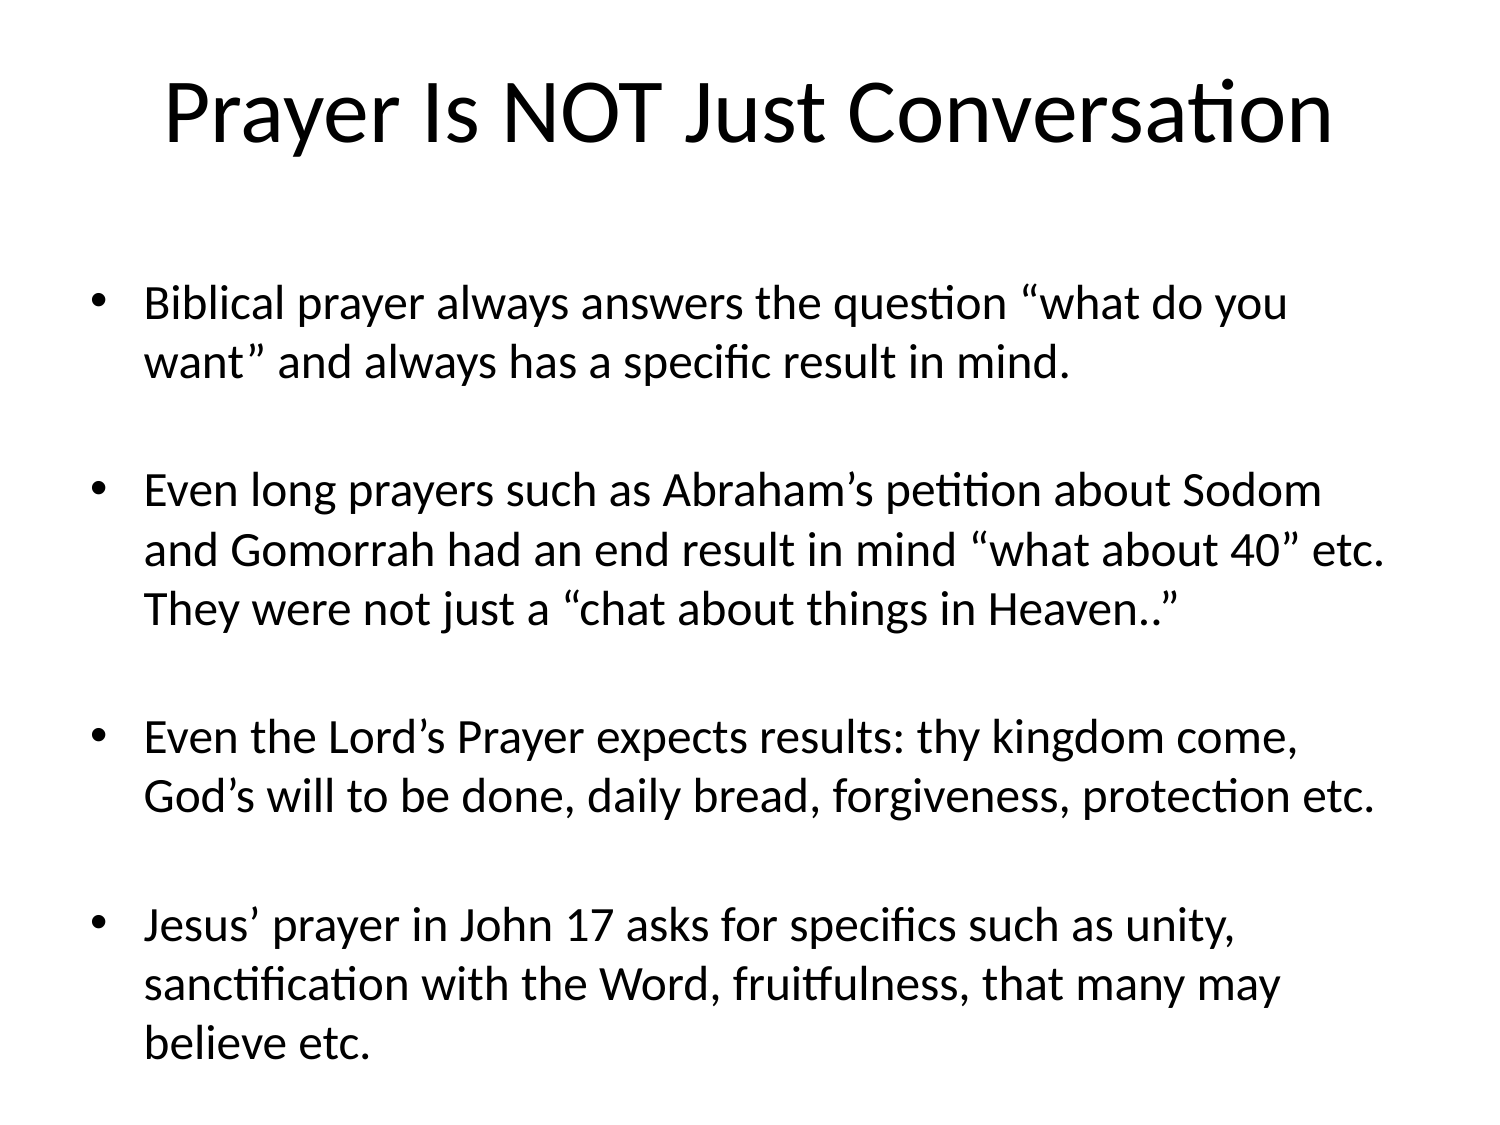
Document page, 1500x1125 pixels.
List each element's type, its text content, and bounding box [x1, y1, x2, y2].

list Biblical prayer always answers the question “what do you want” and always has a specific result in mind. Even long prayers such as Abraham’s petition about Sodom and Gomorrah had an end result in mind “what about 40” etc. They were not just a “chat about things in Heaven..” Even the Lord’s Prayer expects results: thy kingdom come, God’s will to be done, daily bread, forgiveness, protection etc. Jesus’ prayer in John 17 asks for specifics such as unity, sanctification with the Word, fruitfulness, that many may believe etc. [75, 262, 1425, 1088]
title Prayer Is NOT Just Conversation [75, 24, 1425, 188]
